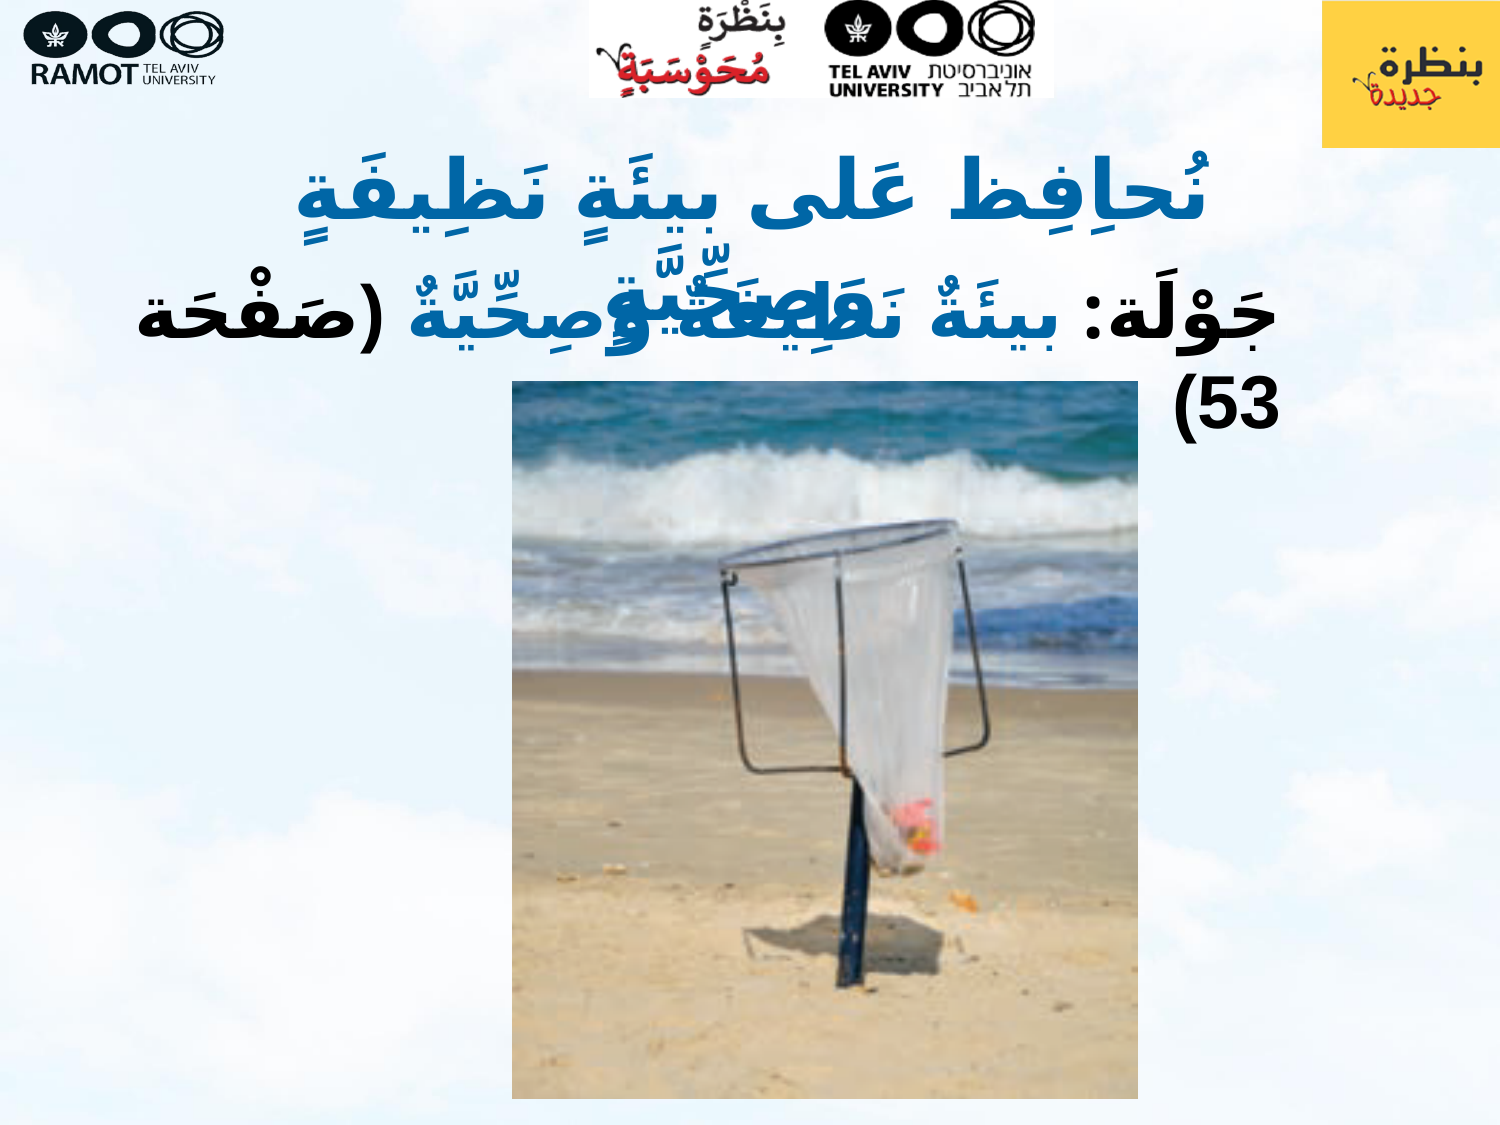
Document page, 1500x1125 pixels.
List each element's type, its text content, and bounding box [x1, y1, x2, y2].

text_box نُحاِفِظ عَلى بيئَةٍ نَظِيفَةٍ وَصِحِّيَّةٍ [209, 129, 1296, 256]
picture [0, 0, 1500, 1125]
text_box جَوْلَة: بيئَةٌ نَظِيفَةٌ وَصِحِّيَّةٌ (صَفْحَة 53) [114, 256, 1296, 452]
